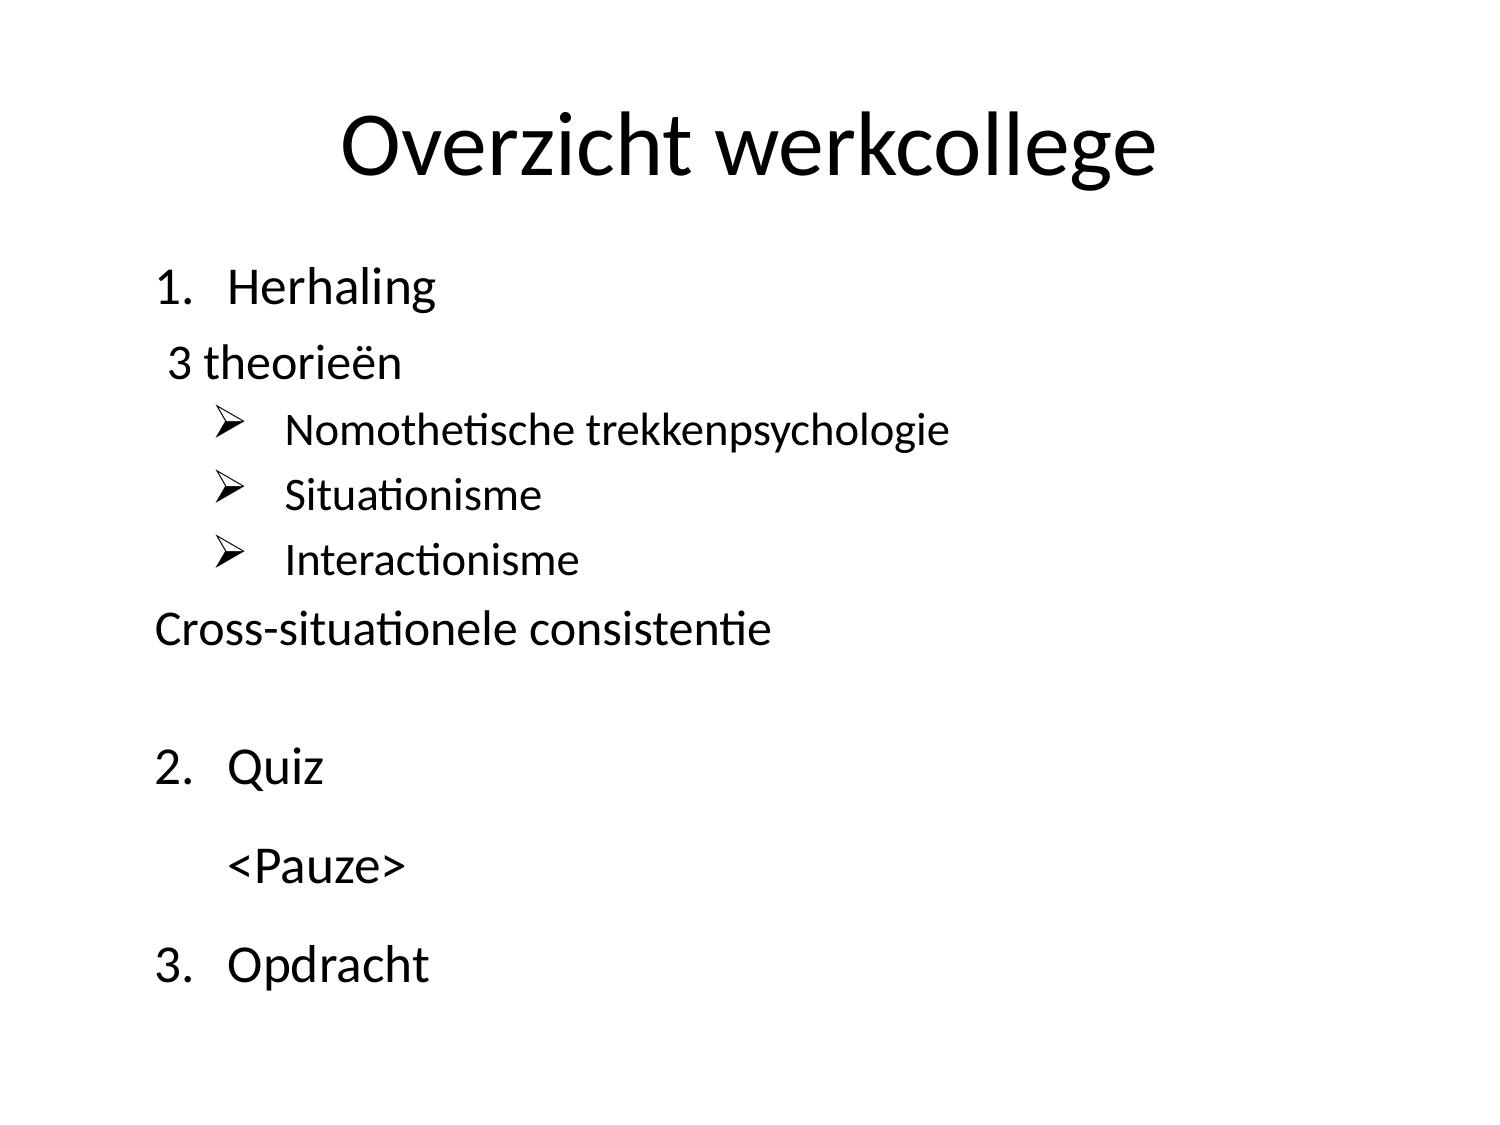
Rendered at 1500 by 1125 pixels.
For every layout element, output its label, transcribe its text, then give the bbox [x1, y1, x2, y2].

title Overzicht werkcollege [75, 45, 1425, 233]
list Herhaling 3 theorieën Nomothetische trekkenpsychologie Situationisme Interactionisme Cross-situationele consistentie 2. Quiz <Pauze> Opdracht [75, 243, 1425, 1005]
